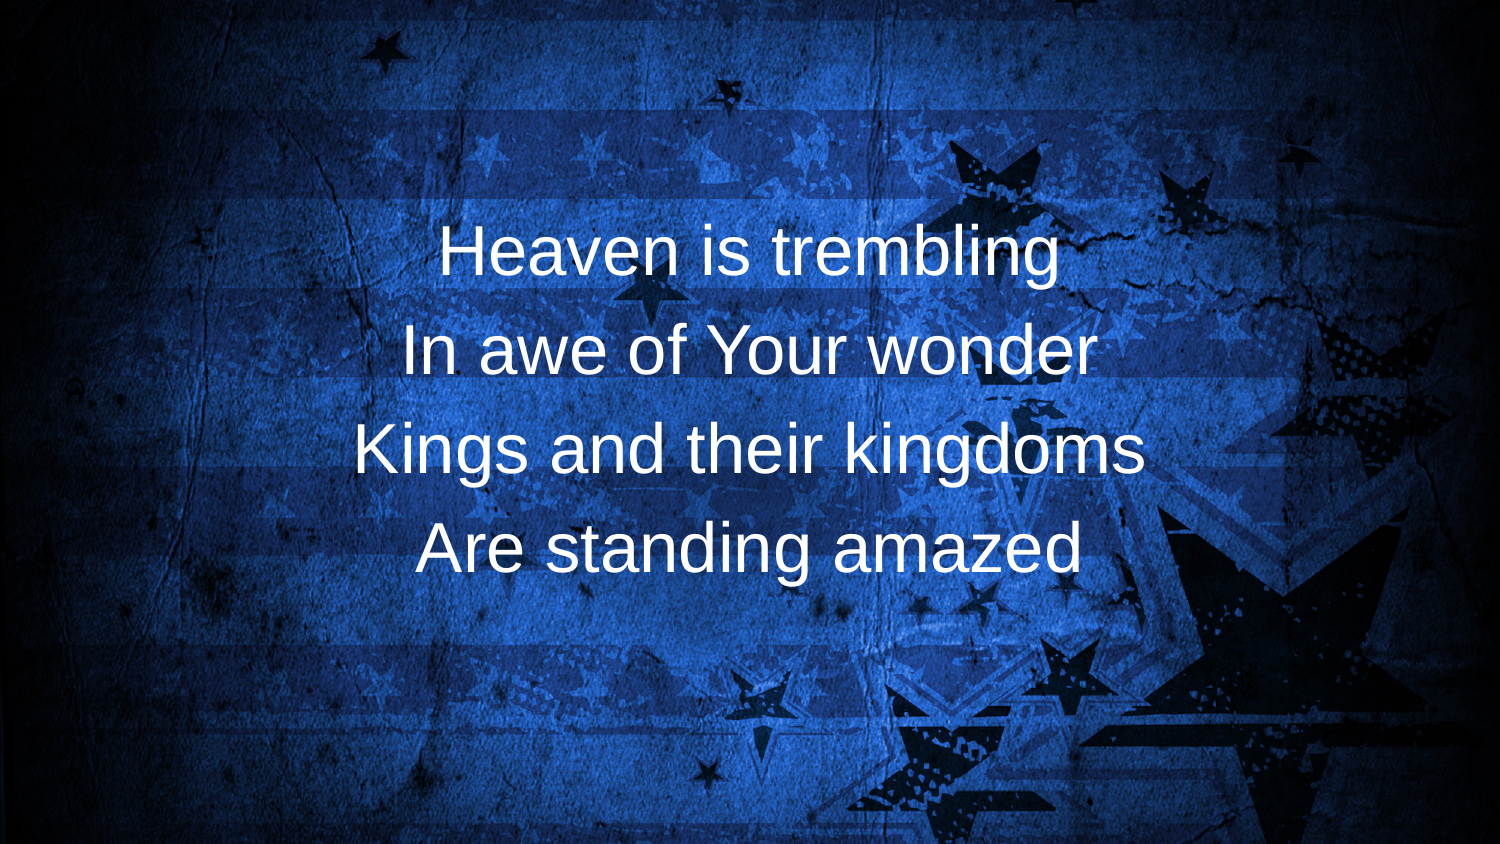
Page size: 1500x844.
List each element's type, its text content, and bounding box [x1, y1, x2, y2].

list Heaven is trembling In awe of Your wonder Kings and their kingdoms Are standing amazed [75, 196, 1425, 754]
picture [0, 0, 1500, 844]
